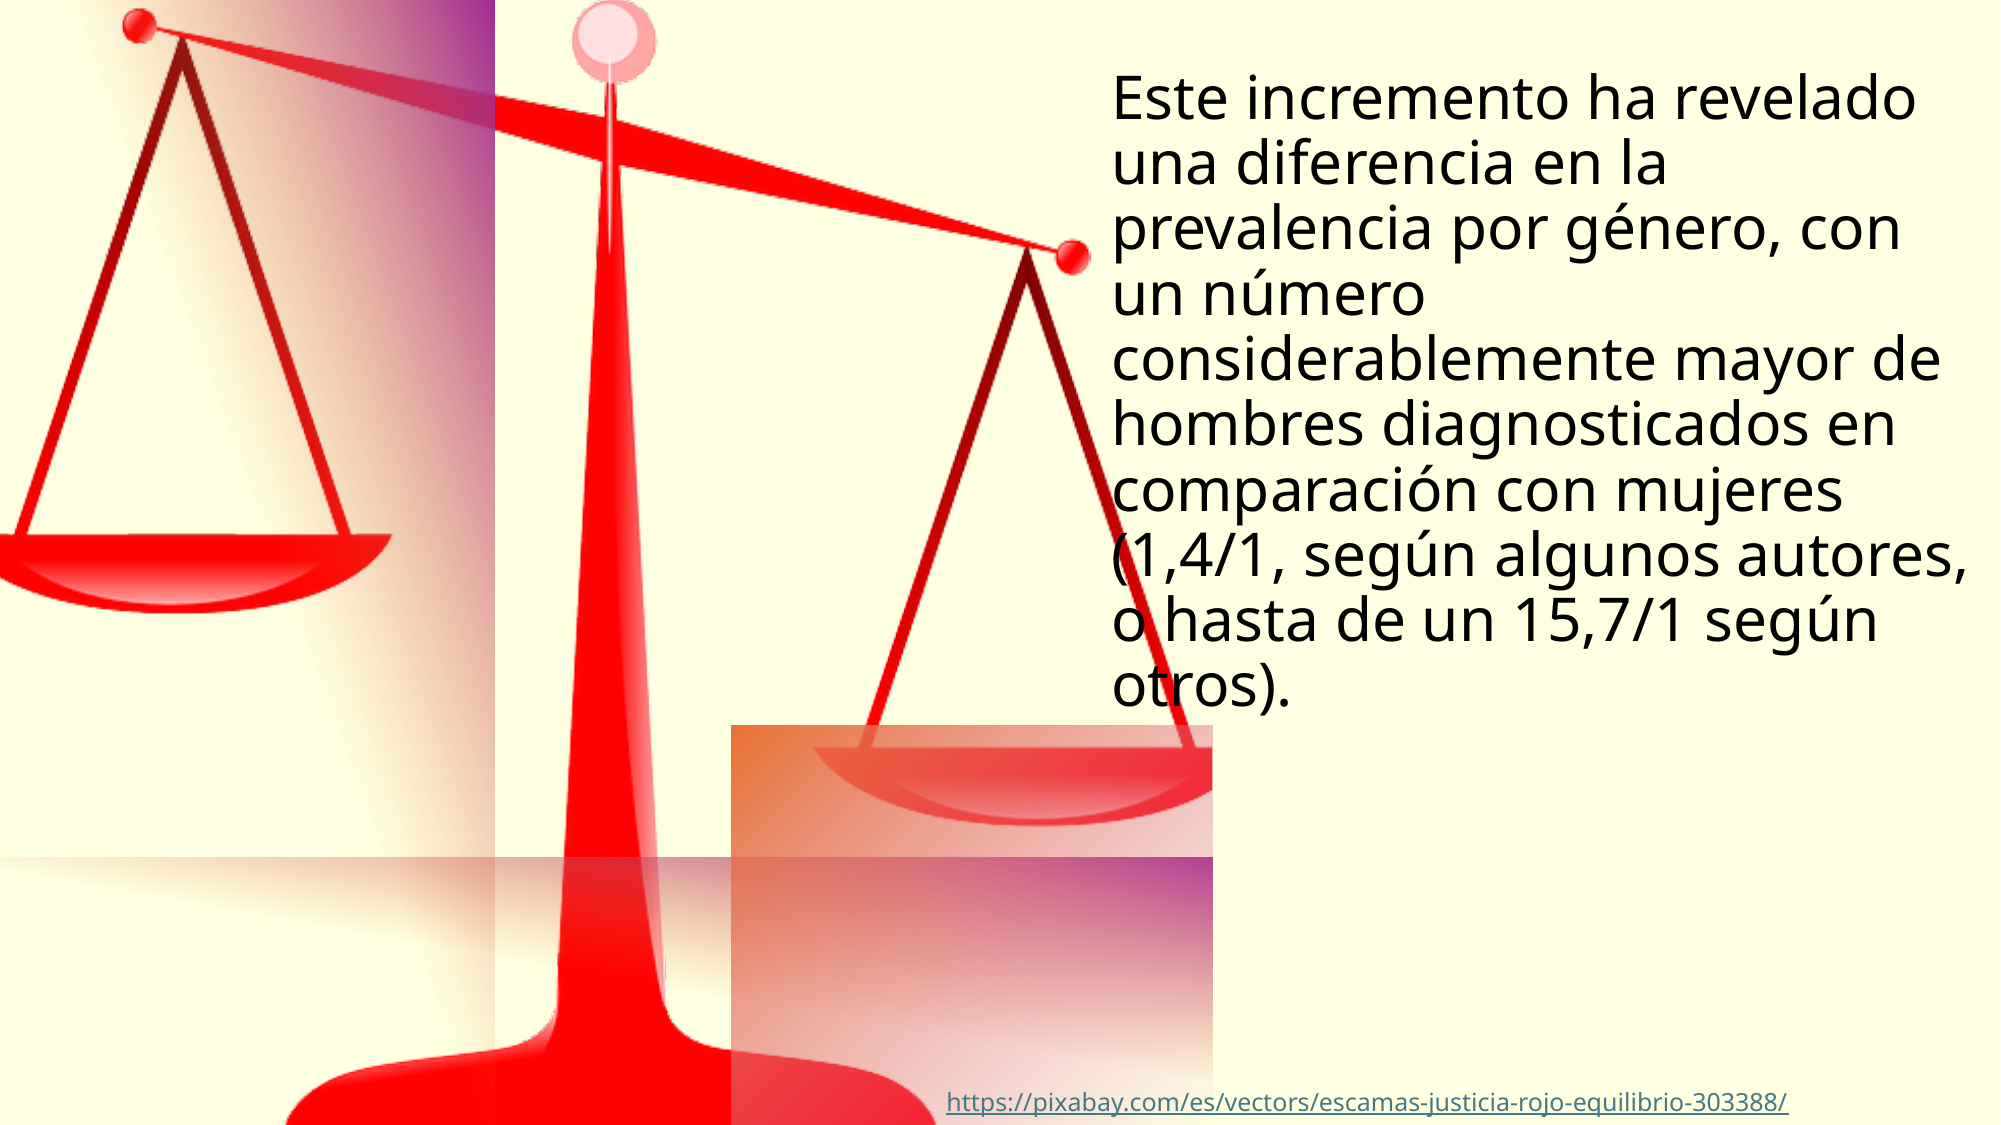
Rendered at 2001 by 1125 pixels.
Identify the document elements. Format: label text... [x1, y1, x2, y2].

text_box Este incremento ha revelado una diferencia en la prevalencia por género, con un número considerablemente mayor de hombres diagnosticados en comparación con mujeres (1,4/1, según algunos autores, o hasta de un 15,7/1 según otros). [1213, 59, 2000, 798]
text_box https://pixabay.com/es/vectors/escamas-justicia-rojo-equilibrio-303388/ [1213, 1078, 2000, 1125]
picture [0, 0, 1213, 1125]
